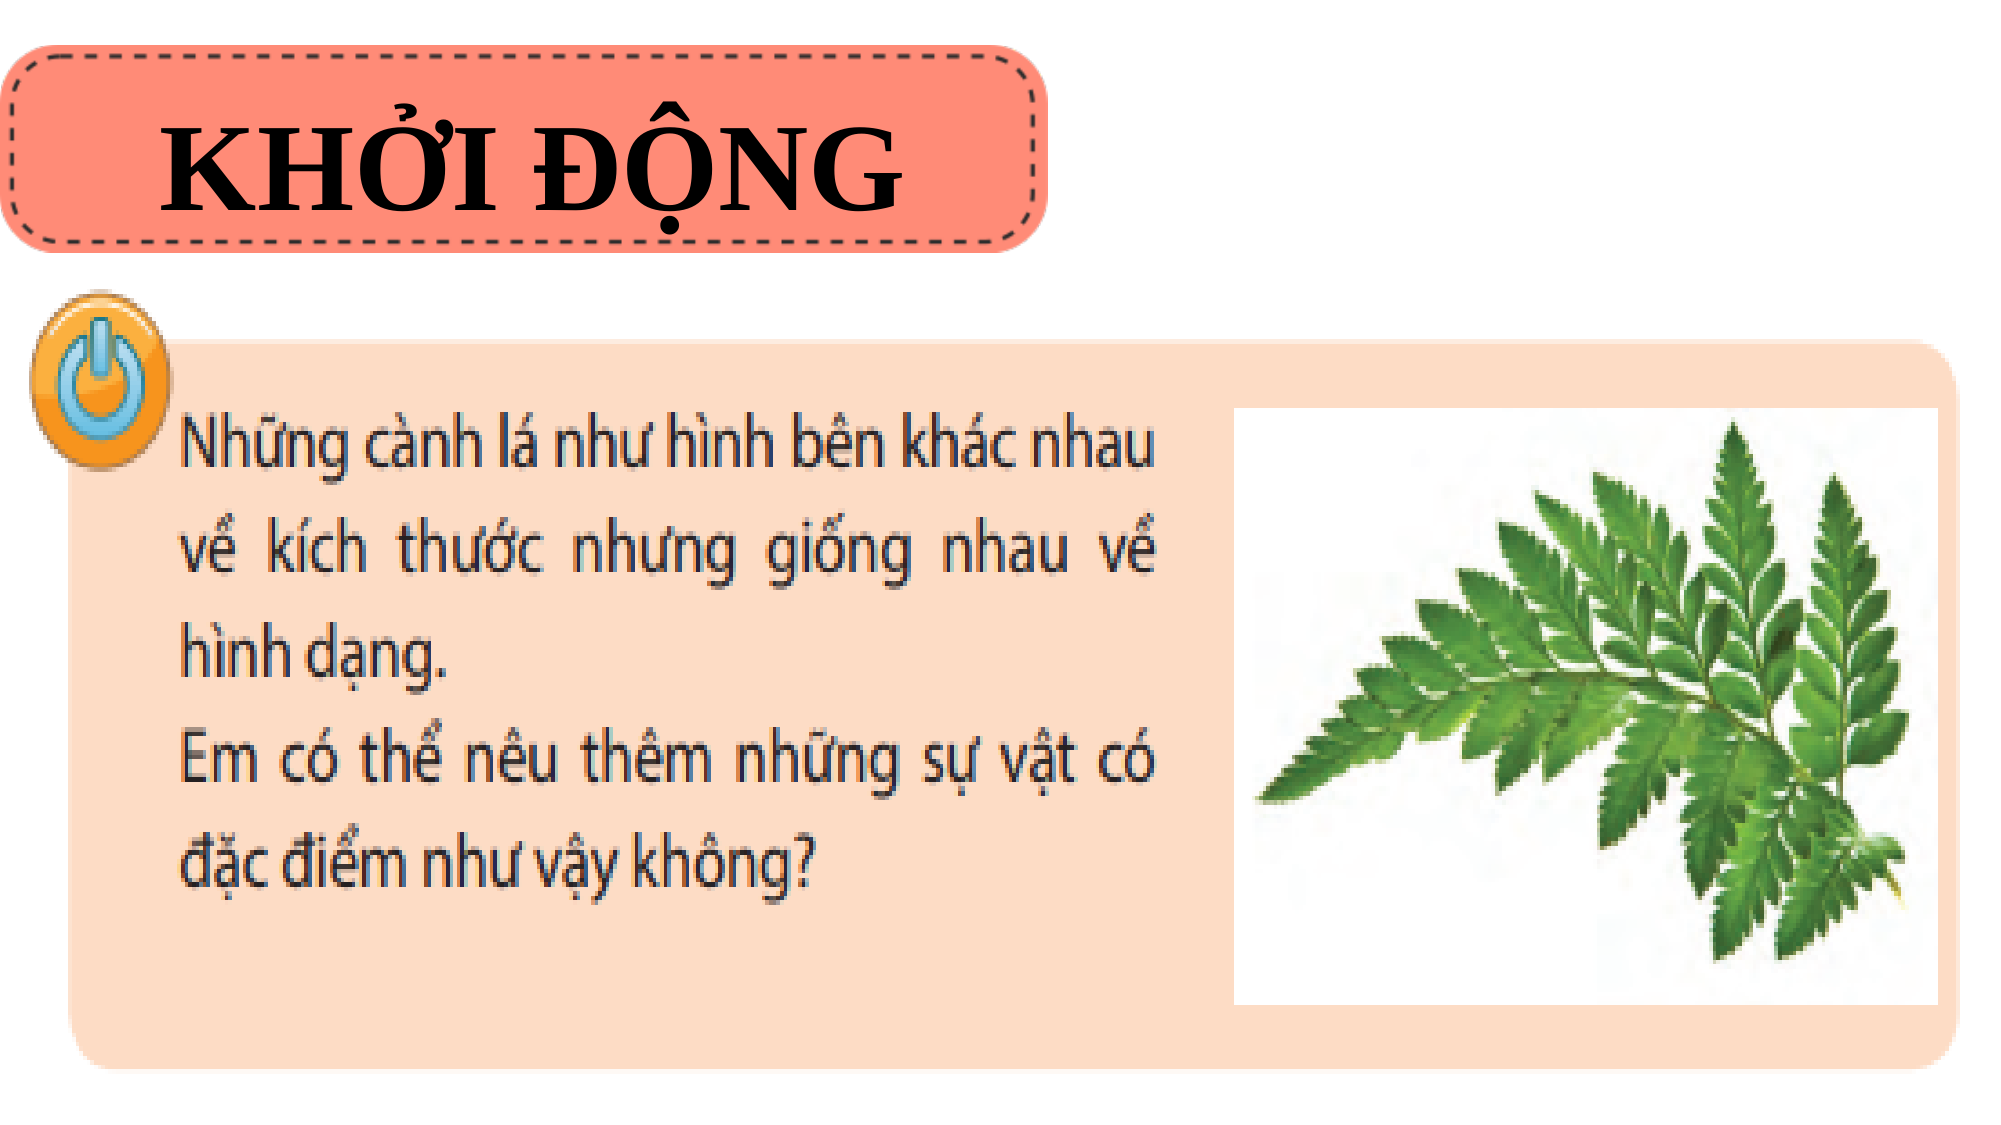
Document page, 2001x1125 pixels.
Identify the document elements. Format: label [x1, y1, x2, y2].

picture [0, 267, 2000, 1088]
picture [0, 45, 1048, 253]
